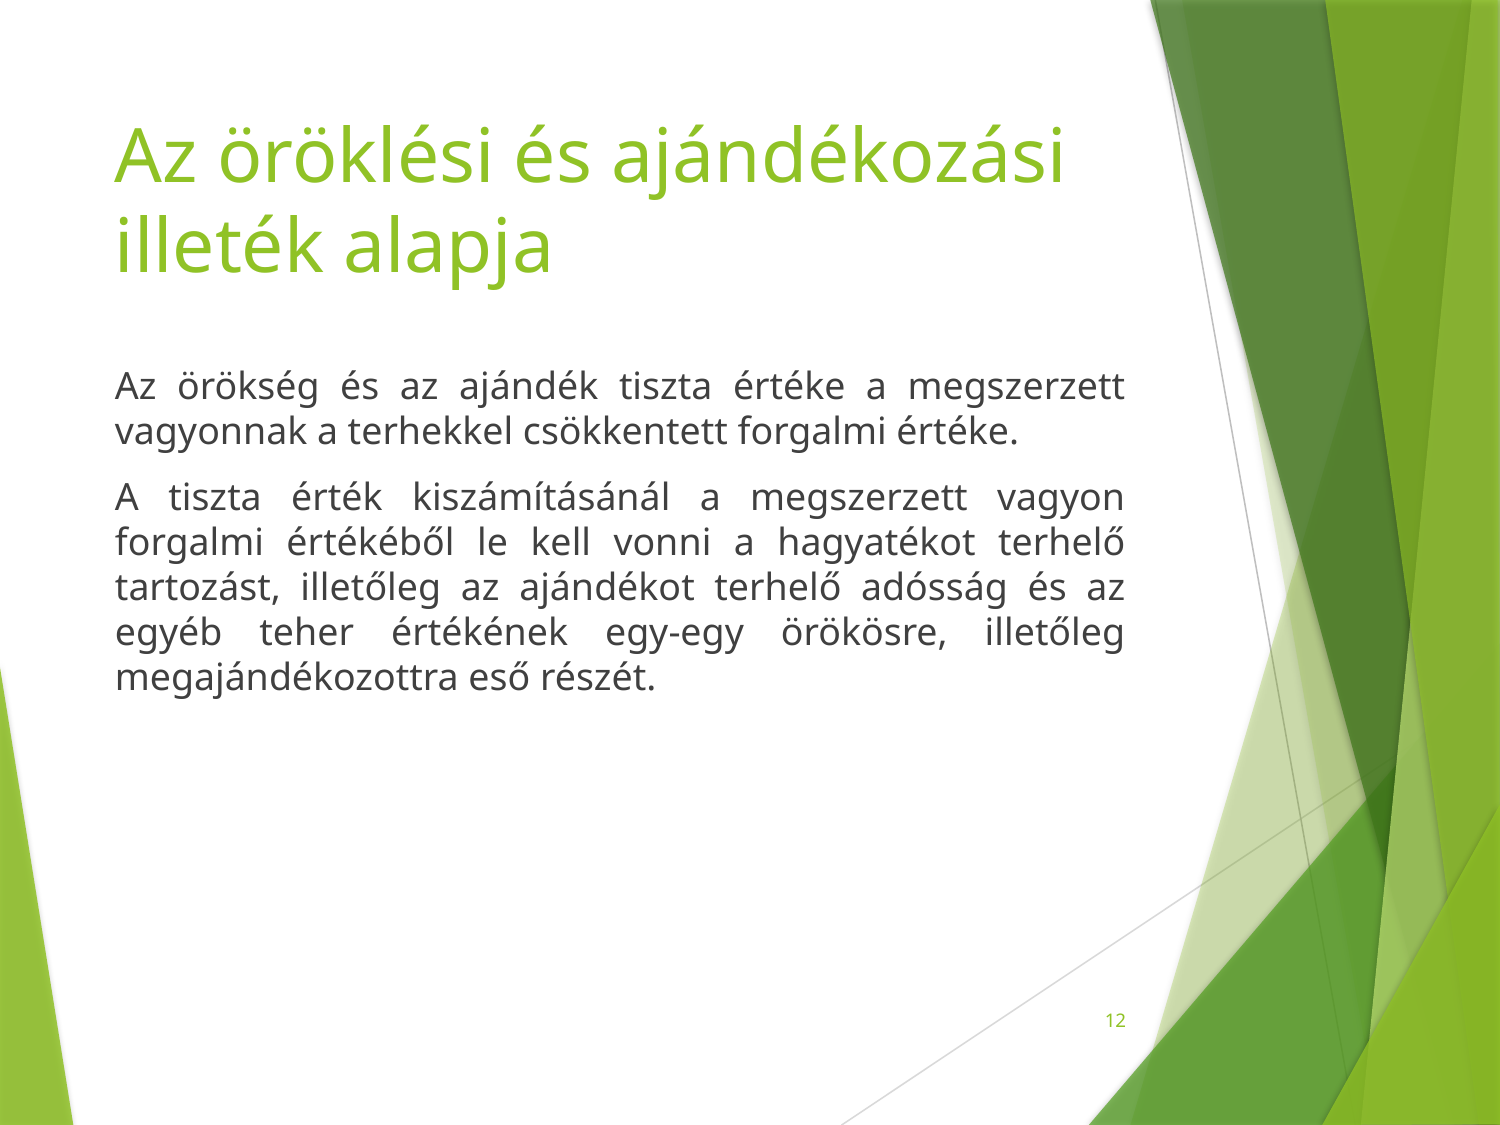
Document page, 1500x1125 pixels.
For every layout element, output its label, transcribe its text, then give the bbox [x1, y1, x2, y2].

slide_number 12 [1057, 991, 1142, 1051]
list Az örökség és az ajándék tiszta értéke a megszerzett vagyonnak a terhekkel csökkentett forgalmi értéke. A tiszta érték kiszámításánál a megszerzett vagyon forgalmi értékéből le kell vonni a hagyatékot terhelő tartozást, illetőleg az ajándékot terhelő adósság és az egyéb teher értékének egy-egy örökösre, illetőleg megajándékozottra eső részét. [99, 354, 1142, 992]
title Az öröklési és ajándékozási illeték alapja [99, 99, 1142, 317]
